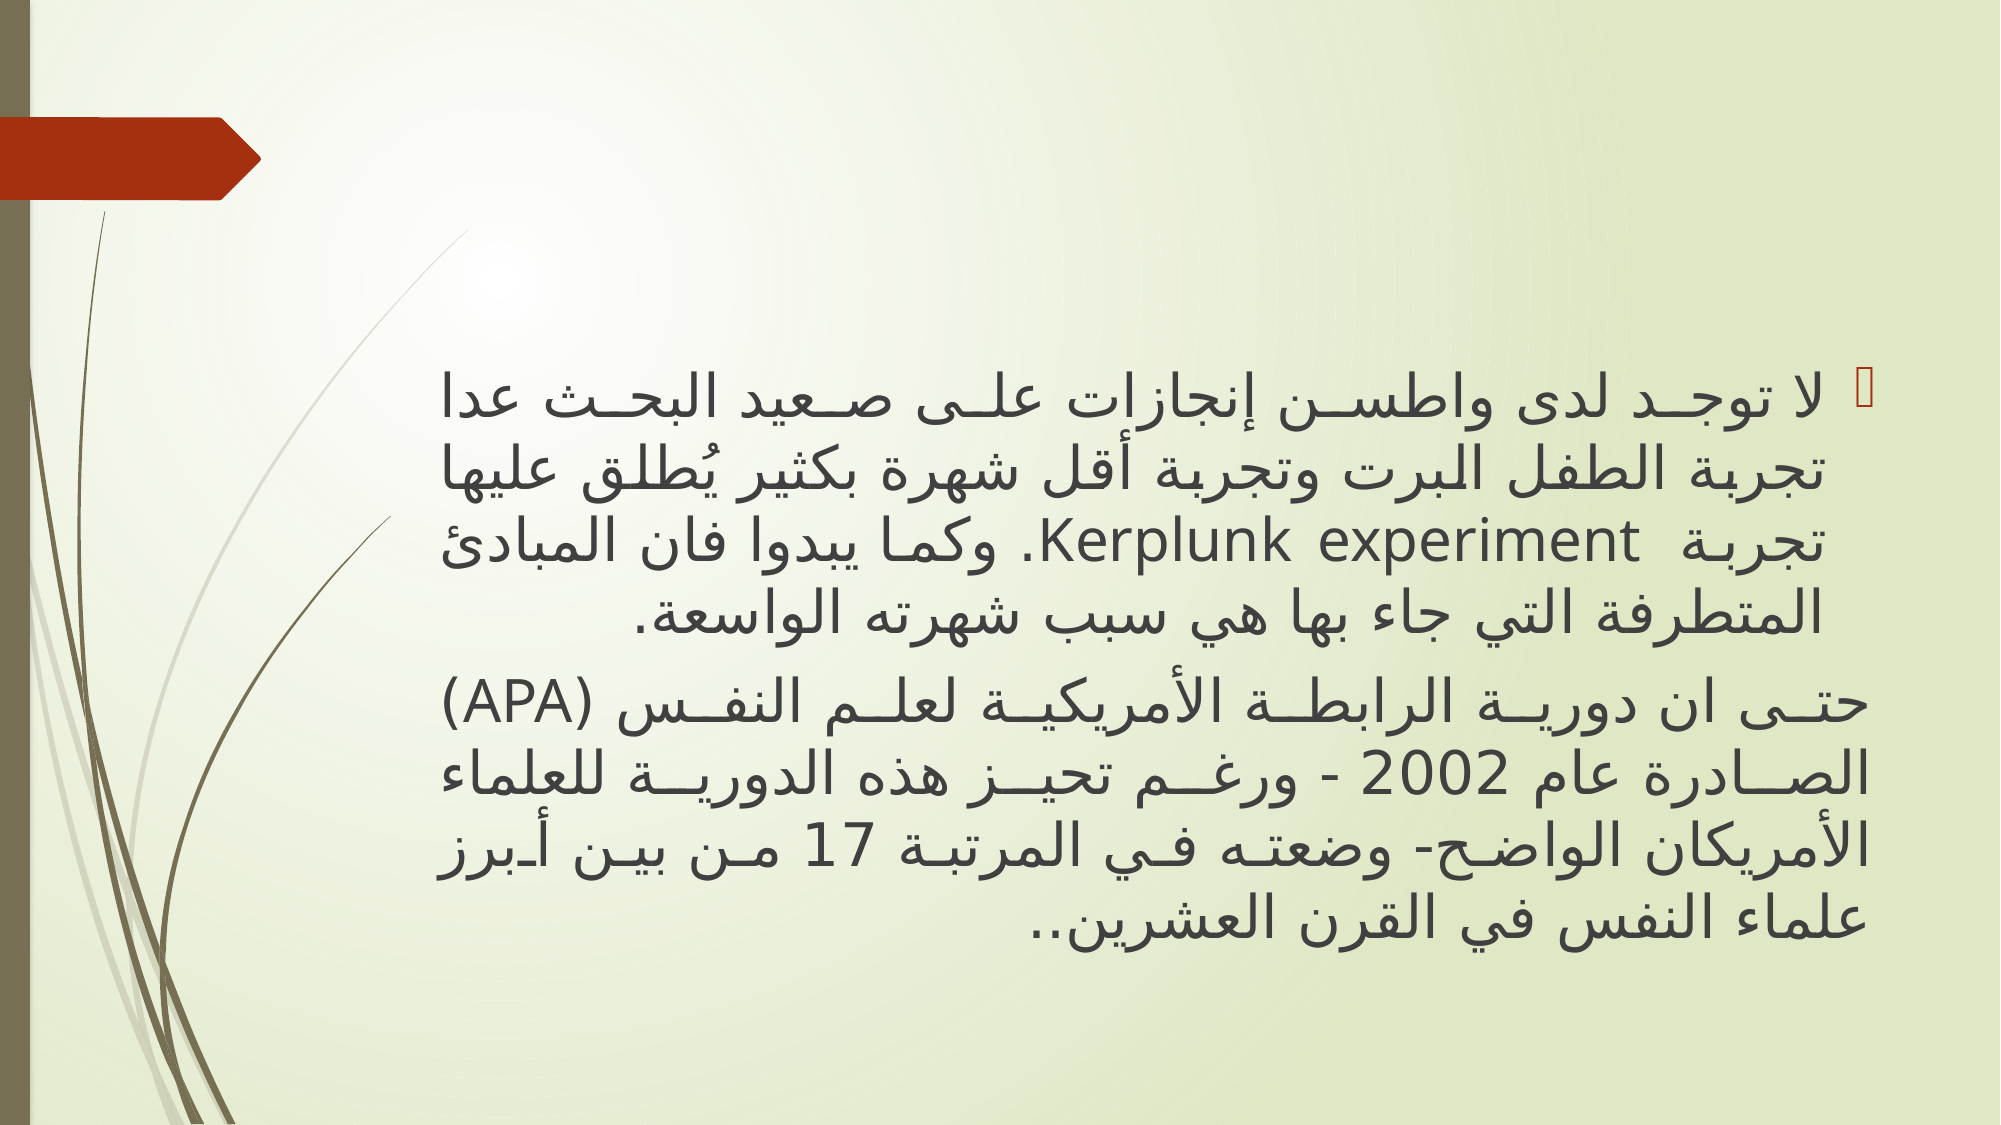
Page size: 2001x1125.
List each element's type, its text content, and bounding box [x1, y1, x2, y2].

list لا توجد لدى واطسن إنجازات على صعيد البحث عدا تجربة الطفل البرت وتجربة أقل شهرة بكثير يُطلق عليها تجربة Kerplunk experiment. وكما يبدوا فان المبادئ المتطرفة التي جاء بها هي سبب شهرته الواسعة. حتى ان دورية الرابطة الأمريكية لعلم النفس (APA) الصادرة عام 2002 - ورغم تحيز هذه الدورية للعلماء الأمريكان الواضح- وضعته في المرتبة 17 من بين أبرز علماء النفس في القرن العشرين.. [424, 350, 1888, 970]
